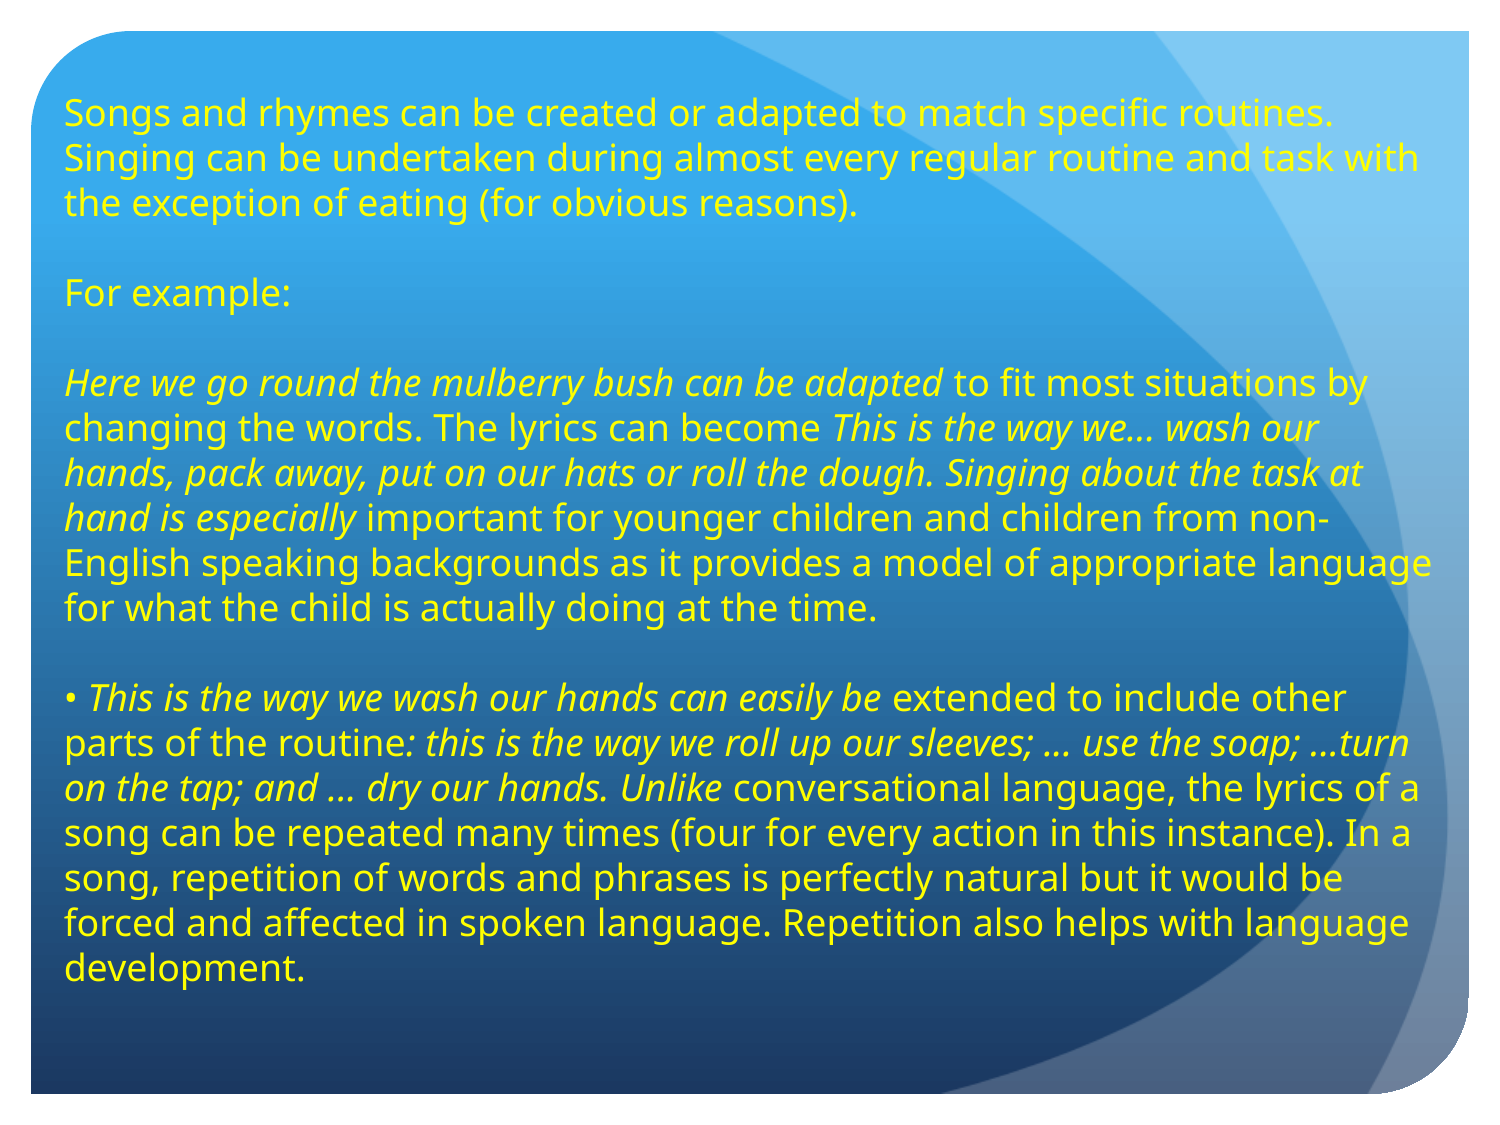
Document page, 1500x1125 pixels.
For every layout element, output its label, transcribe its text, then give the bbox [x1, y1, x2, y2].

text_box Songs and rhymes can be created or adapted to match specific routines. Singing can be undertaken during almost every regular routine and task with the exception of eating (for obvious reasons). For example: Here we go round the mulberry bush can be adapted to fit most situations by changing the words. The lyrics can become This is the way we... wash our hands, pack away, put on our hats or roll the dough. Singing about the task at hand is especially important for younger children and children from non- English speaking backgrounds as it provides a model of appropriate language for what the child is actually doing at the time. • This is the way we wash our hands can easily be extended to include other parts of the routine: this is the way we roll up our sleeves; ... use the soap; ...turn on the tap; and ... dry our hands. Unlike conversational language, the lyrics of a song can be repeated many times (four for every action in this instance). In a song, repetition of words and phrases is perfectly natural but it would be forced and affected in spoken language. Repetition also helps with language development. [48, 82, 1451, 1125]
picture [24, 30, 1473, 1094]
